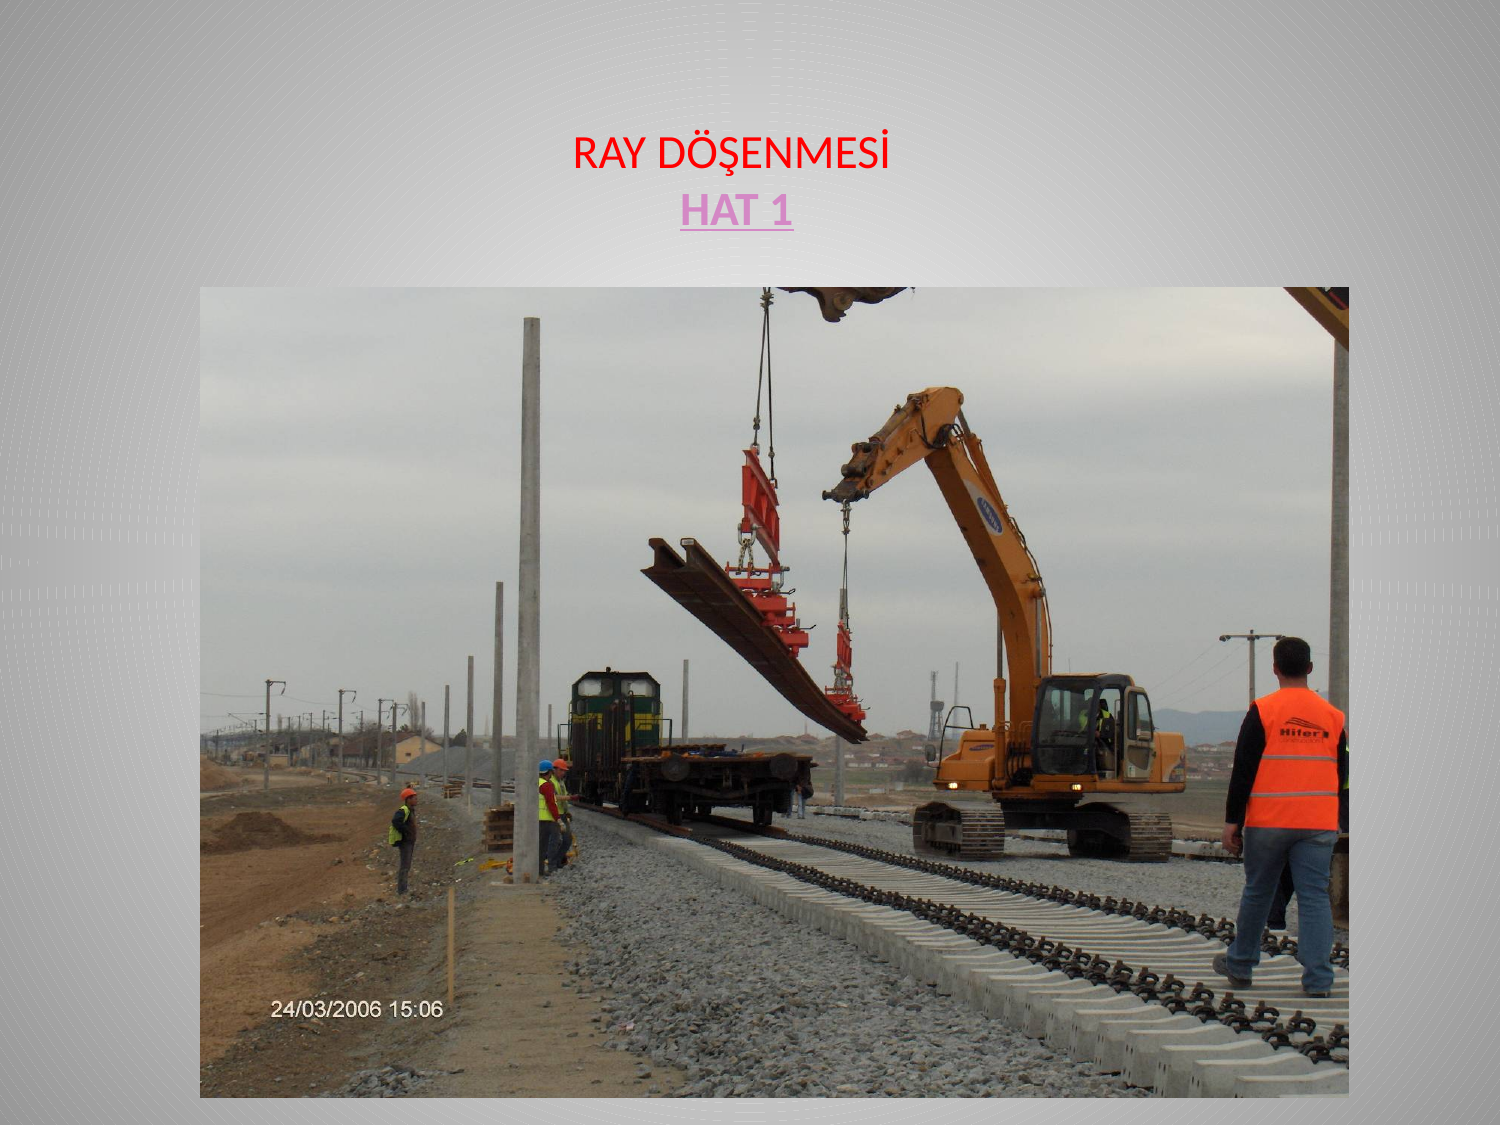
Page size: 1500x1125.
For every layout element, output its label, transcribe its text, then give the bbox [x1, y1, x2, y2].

picture [199, 287, 1350, 1099]
title RAY DÖŞENMESİ HAT 1 [62, 112, 1413, 300]
